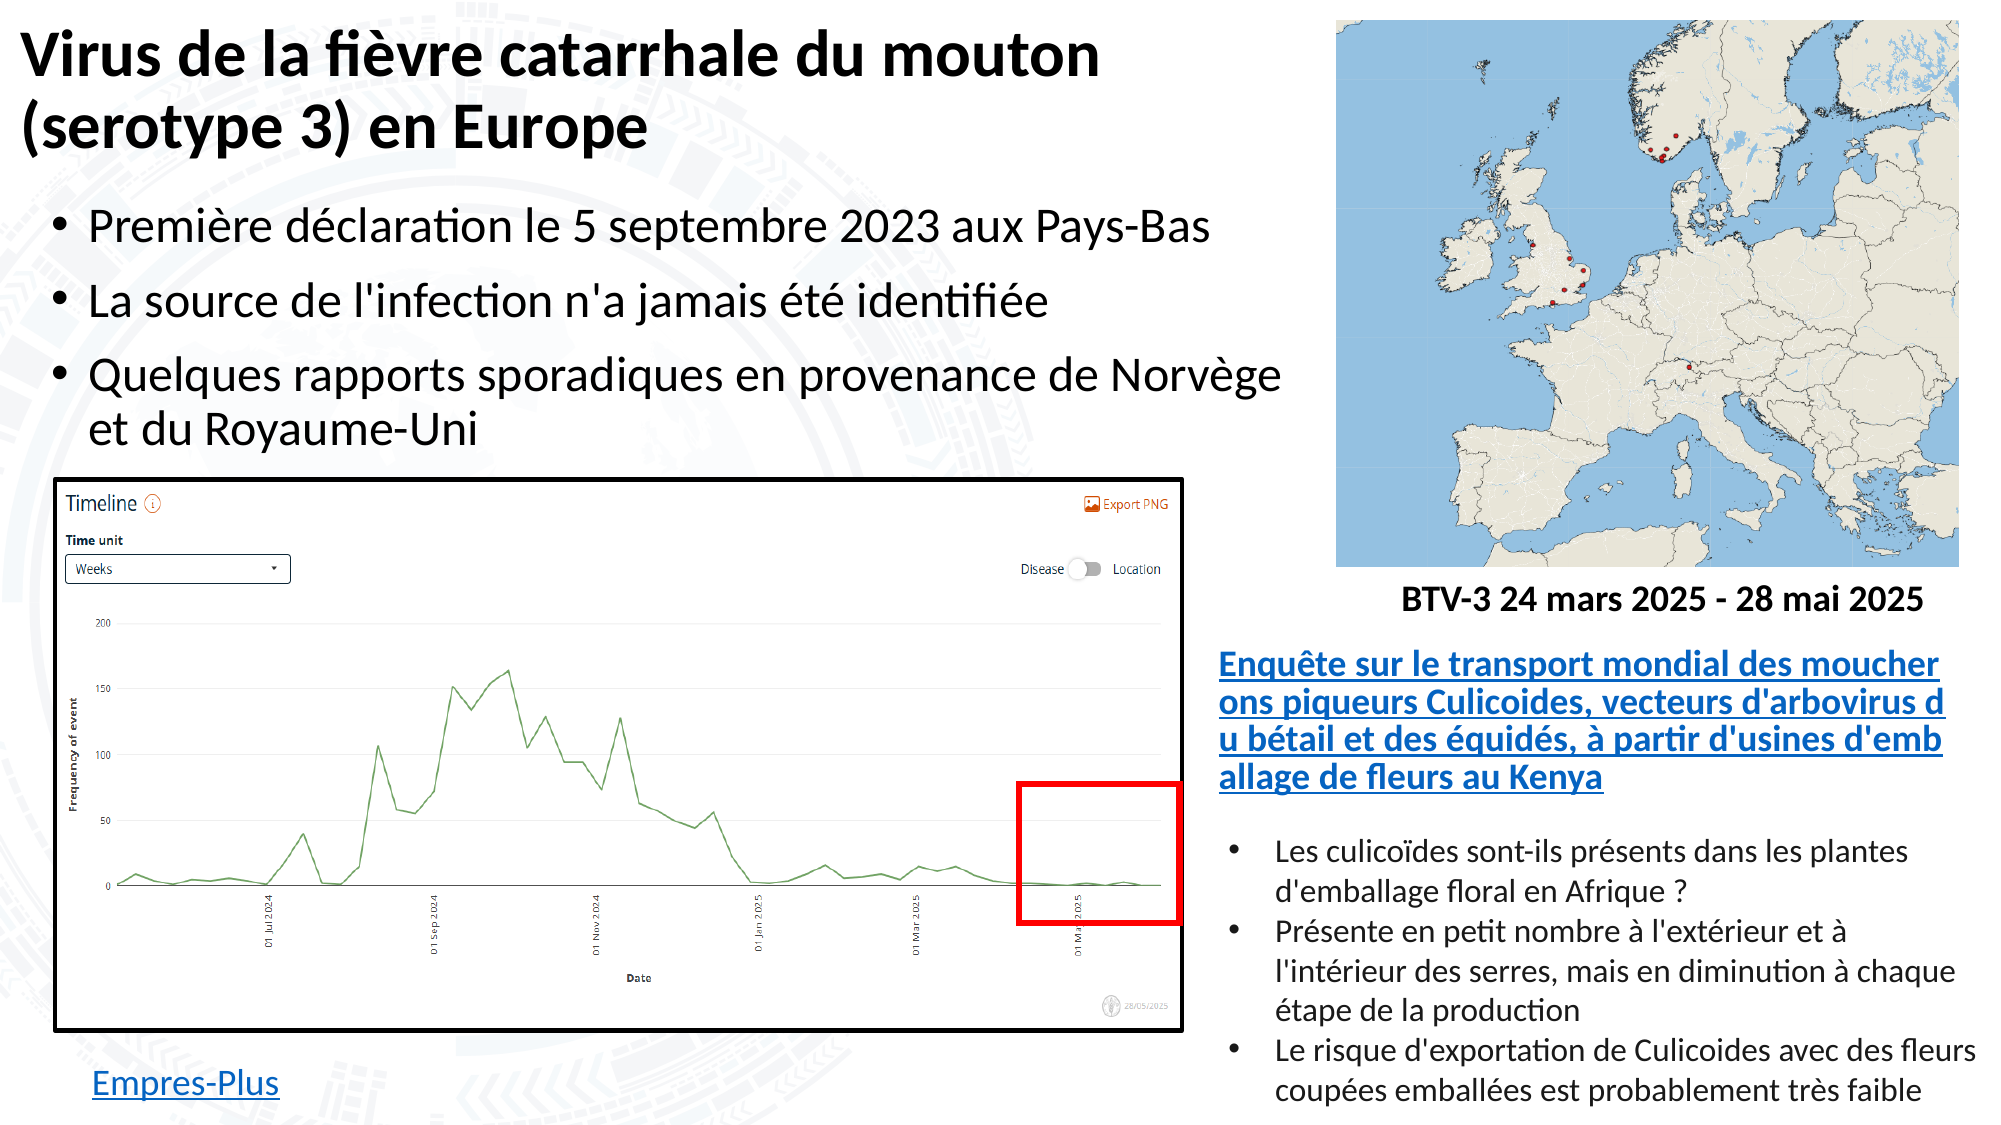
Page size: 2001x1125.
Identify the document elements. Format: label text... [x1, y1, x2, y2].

text_box Enquête sur le transport mondial des moucherons piqueurs Culicoides, vecteurs d'arbovirus du bétail et des équidés, à partir d'usines d'emballage de fleurs au Kenya [1203, 631, 1975, 692]
text_box Empres-Plus [77, 1050, 1113, 1111]
text_box Les culicoïdes sont-ils présents dans les plantes d'emballage floral en Afrique ? Présente en petit nombre à l'extérieur et à l'intérieur des serres, mais en diminution à chaque étape de la production Le risque d'exportation de Culicoides avec des fleurs coupées emballées est probablement très faible [1213, 821, 2000, 1116]
picture [0, 0, 2001, 1125]
title Virus de la fièvre catarrhale du mouton (serotype 3) en Europe [5, 5, 1381, 177]
text_box BTV-3 24 mars 2025 - 28 mai 2025 [1386, 567, 1941, 627]
list Première déclaration le 5 septembre 2023 aux Pays-Bas La source de l'infection n'a jamais été identifiée Quelques rapports sporadiques en provenance de Norvège et du Royaume-Uni [36, 191, 1337, 1051]
